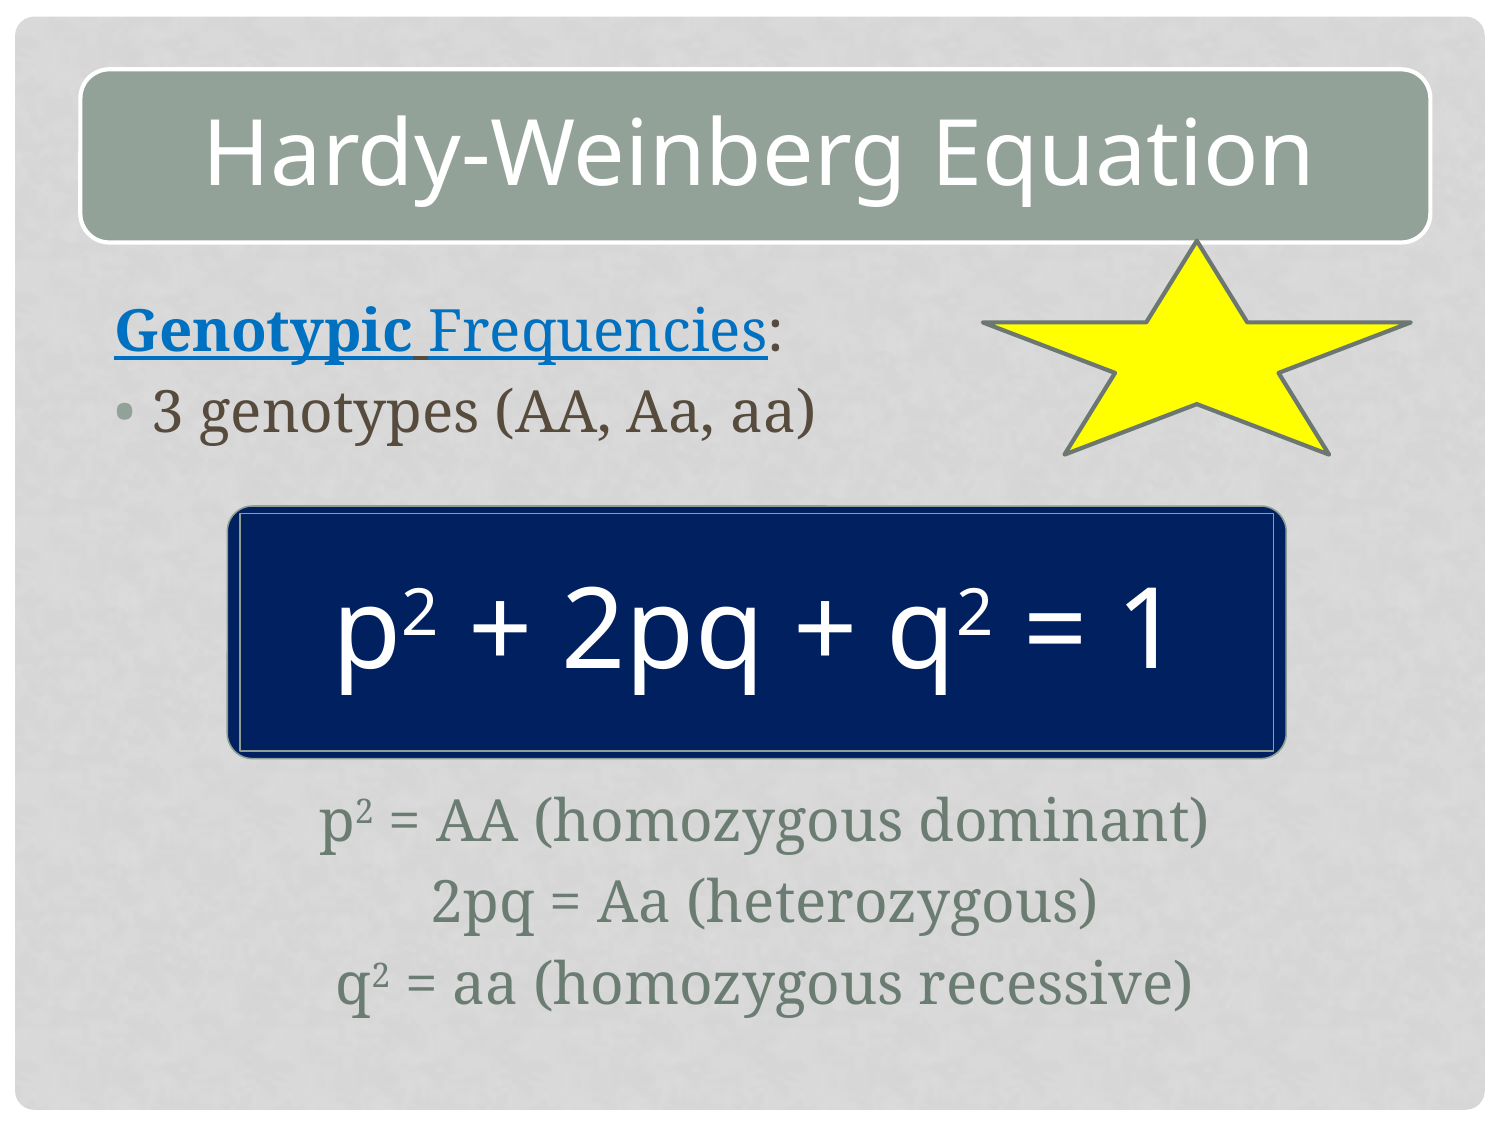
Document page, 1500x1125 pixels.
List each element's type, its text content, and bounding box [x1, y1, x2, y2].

text_box [980, 244, 1413, 457]
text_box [227, 505, 1287, 759]
picture [15, 16, 1485, 1110]
list Genotypic Frequencies: 3 genotypes (AA, Aa, aa) p2 = AA (homozygous dominant) 2pq = Aa (heterozygous) q2 = aa (homozygous recessive) [80, 285, 1431, 1003]
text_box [80, 68, 1431, 244]
